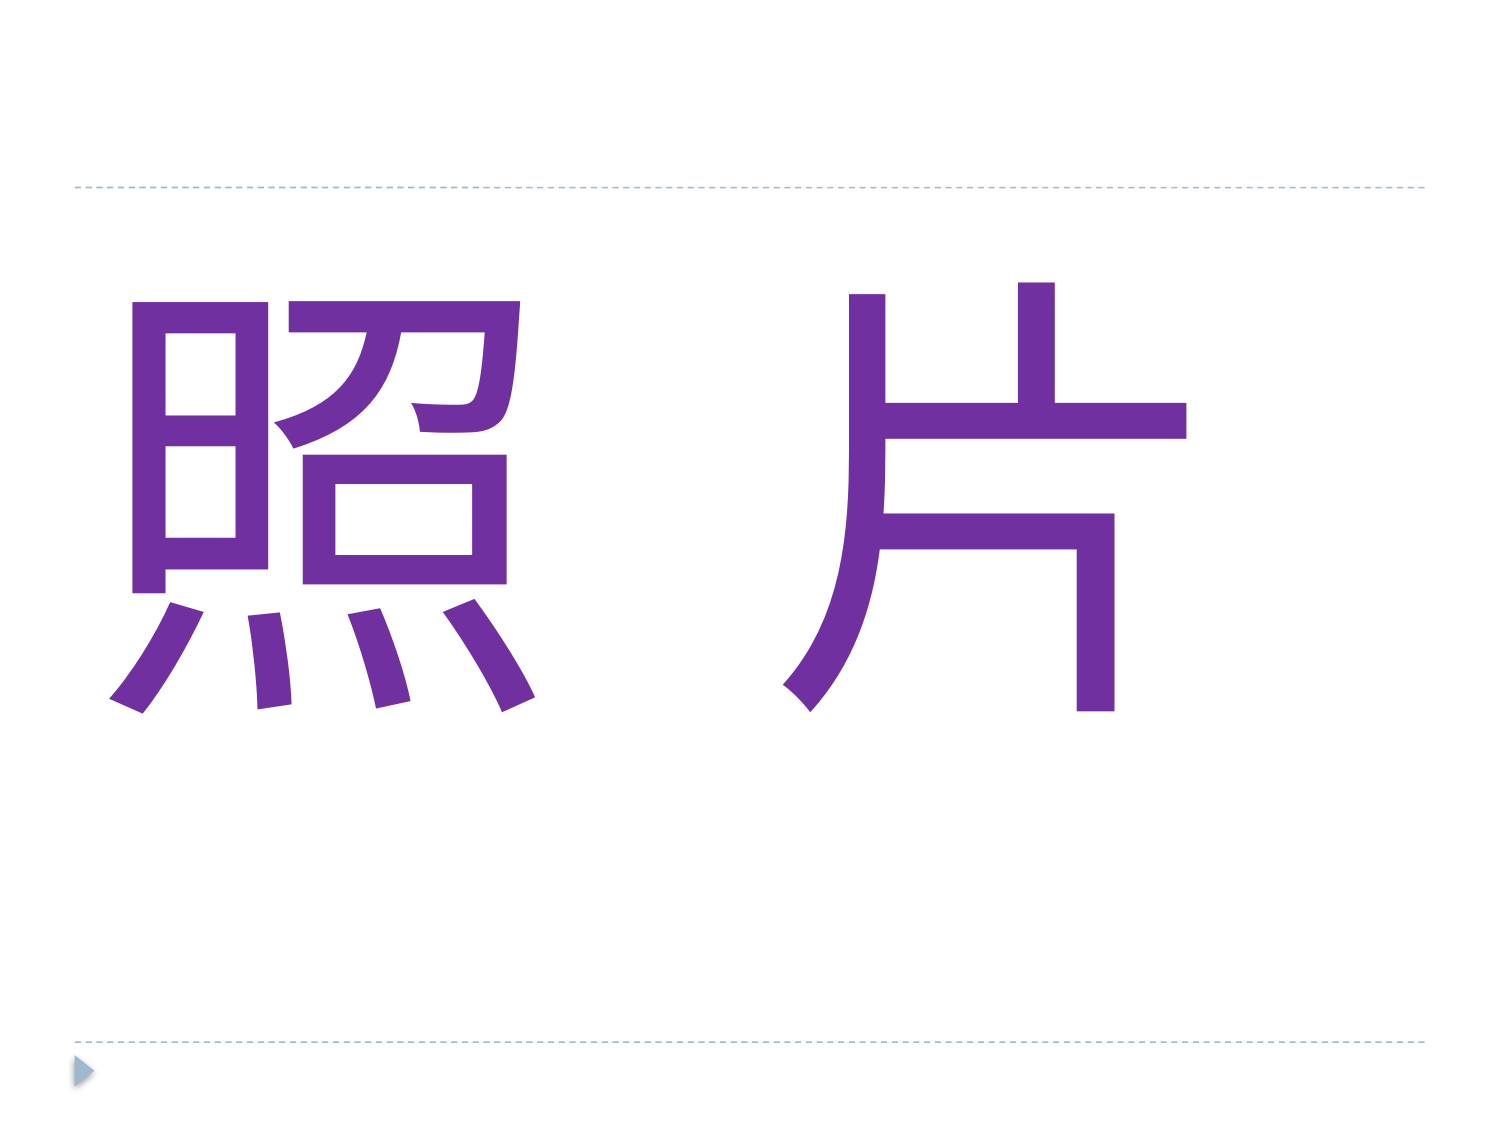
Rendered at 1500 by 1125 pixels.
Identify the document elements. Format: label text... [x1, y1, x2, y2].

list 照 片 [75, 200, 1425, 1010]
